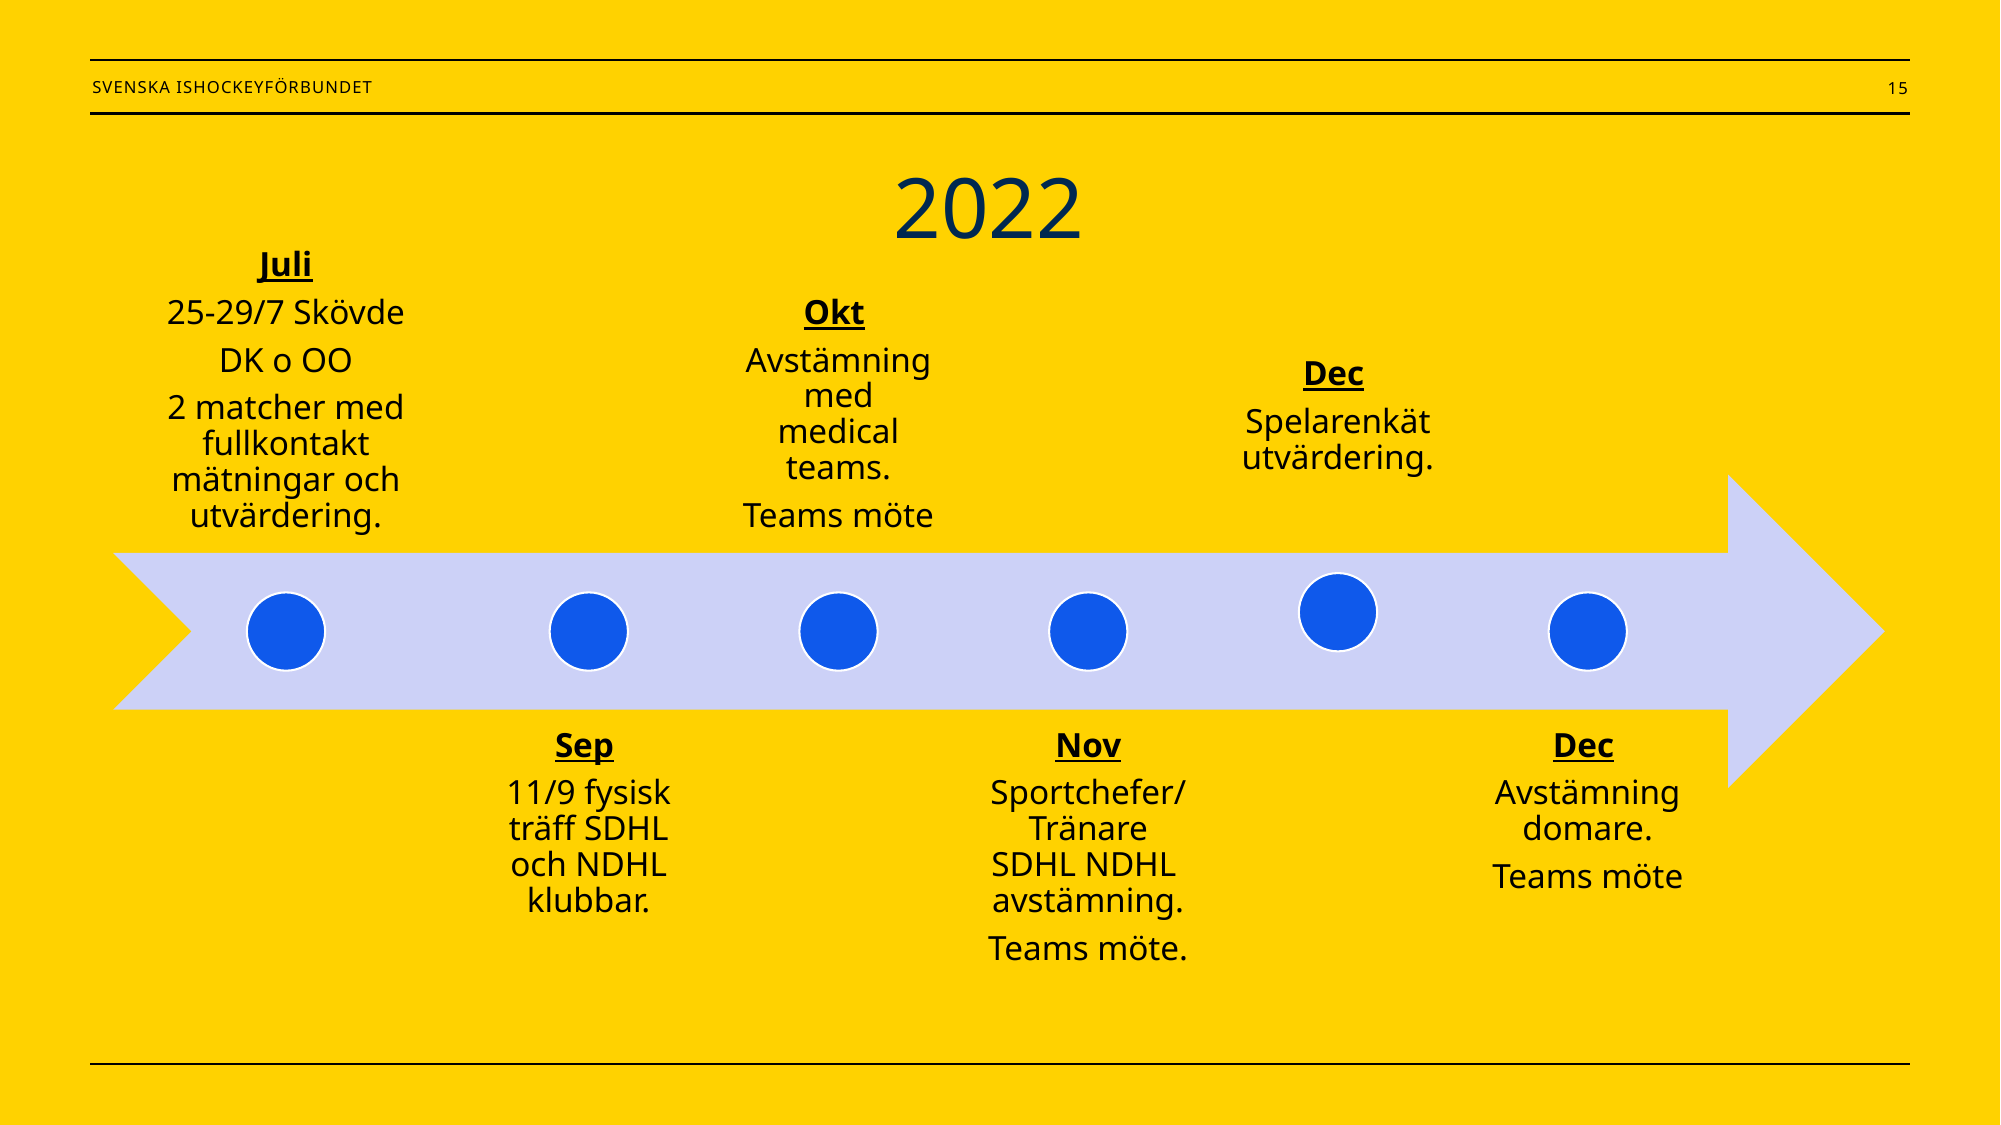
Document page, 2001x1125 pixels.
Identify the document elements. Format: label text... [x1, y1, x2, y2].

slide_number 15 [1774, 60, 1908, 112]
title 2022 [80, 154, 1898, 343]
footer [1023, 60, 1597, 112]
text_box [113, 239, 1885, 1024]
